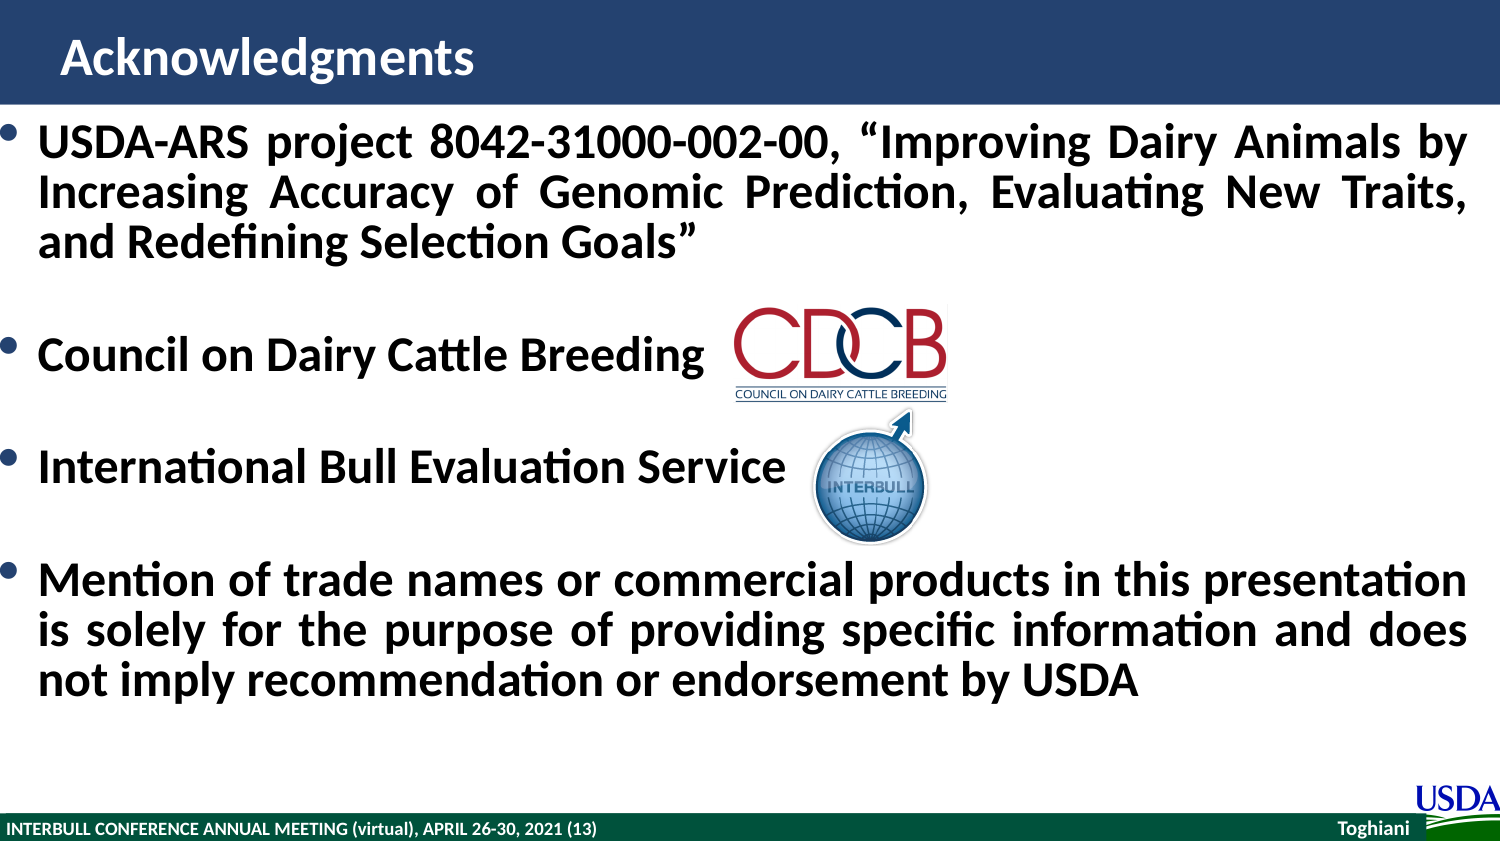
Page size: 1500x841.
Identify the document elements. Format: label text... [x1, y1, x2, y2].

picture [733, 304, 985, 546]
title Acknowledgments [60, 14, 1440, 94]
list USDA-ARS project 8042-31000-002-00, “Improving Dairy Animals by Increasing Accuracy of Genomic Prediction, Evaluating New Traits, and Redefining Selection Goals” Council on Dairy Cattle Breeding International Bull Evaluation Service Mention of trade names or commercial products in this presentation is solely for the purpose of providing specific information and does not imply recommendation or endorsement by USDA [0, 118, 1469, 775]
picture [1416, 785, 1500, 841]
